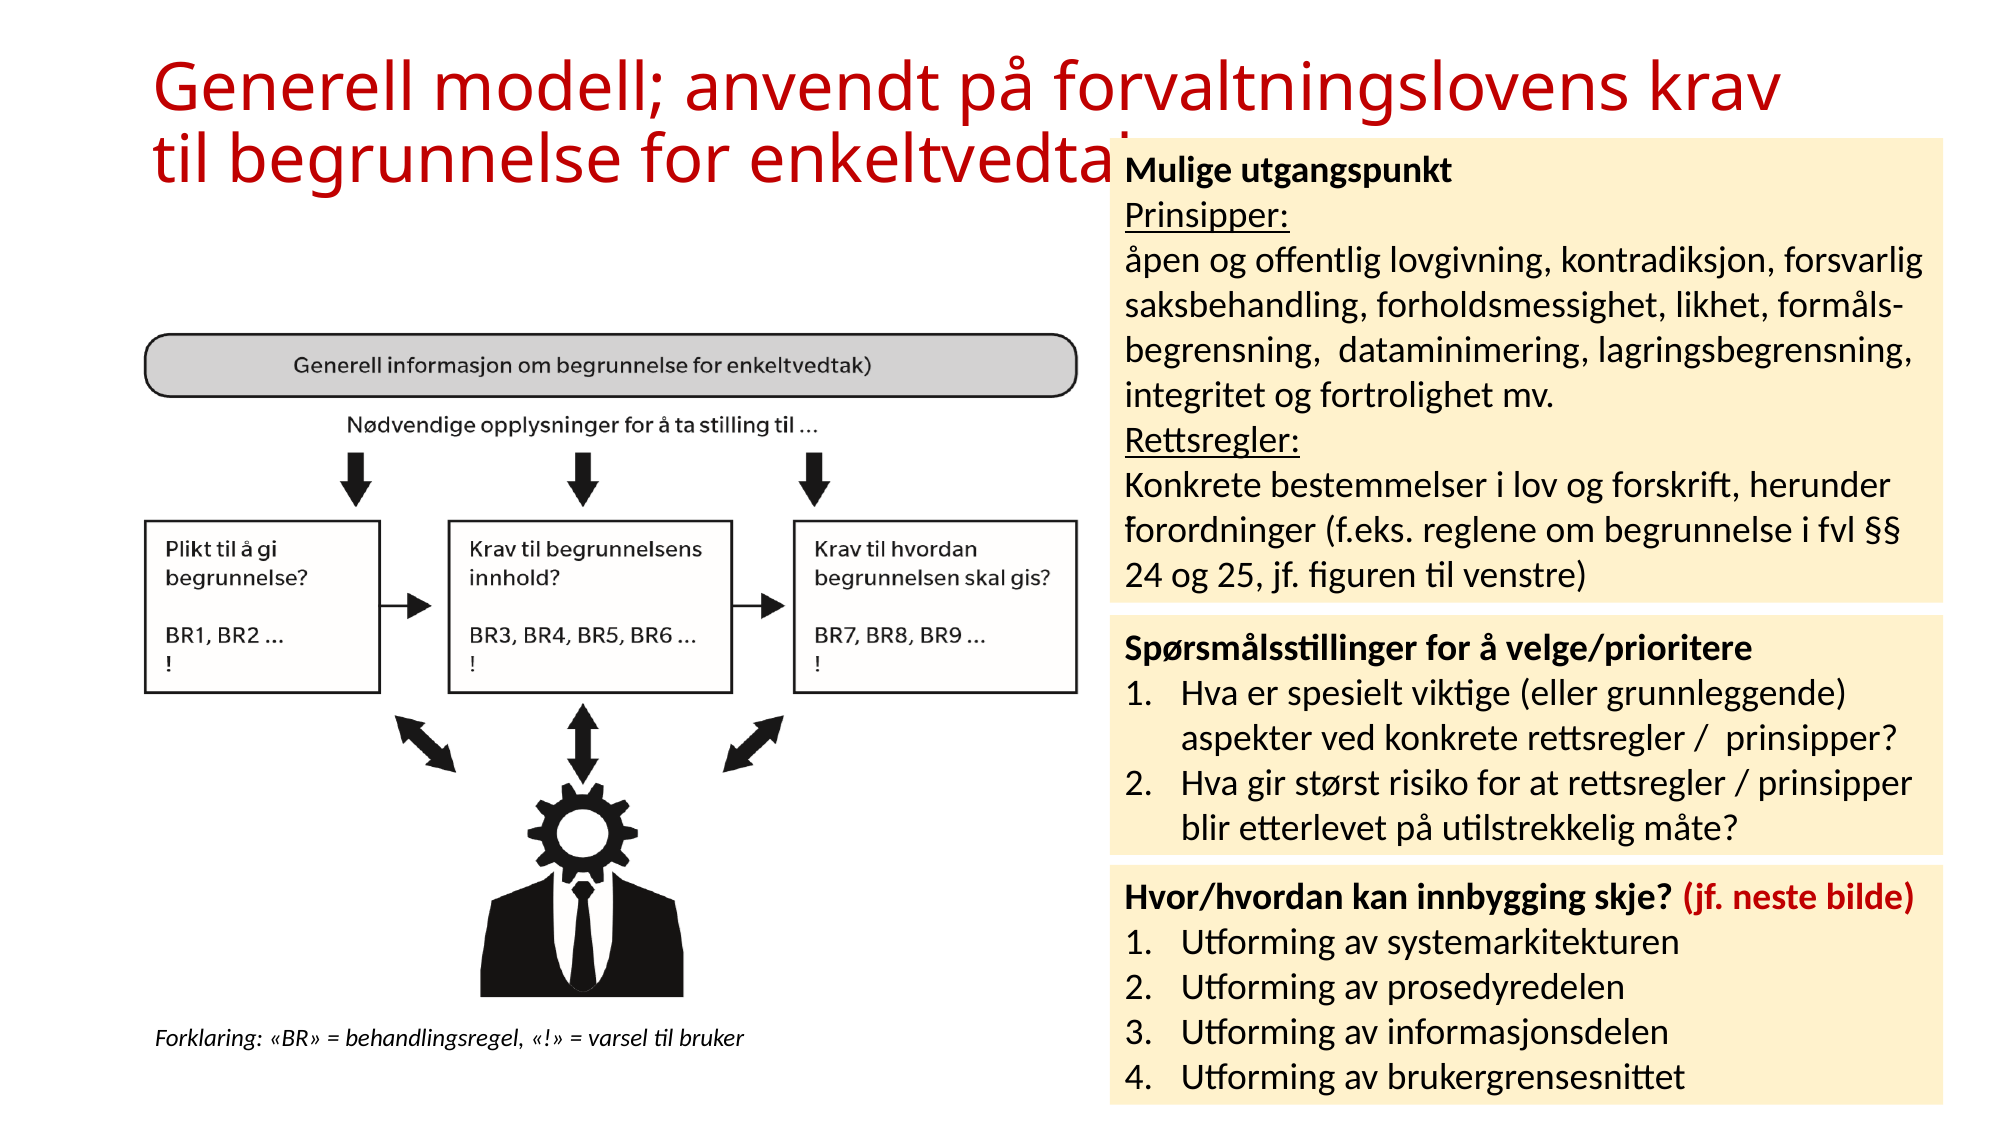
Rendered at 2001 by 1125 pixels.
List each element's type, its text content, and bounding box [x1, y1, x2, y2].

text_box · [1126, 484, 2000, 545]
text_box Hvor/hvordan kan innbygging skje? (jf. neste bilde) Utforming av systemarkitekturen Utforming av prosedyredelen Utforming av informasjonsdelen Utforming av brukergrensesnittet [1109, 864, 1944, 1105]
text_box Mulige utgangspunkt Prinsipper: åpen og offentlig lovgivning, kontradiksjon, forsvarlig saksbehandling, forholdsmessighet, likhet, formåls-begrensning, dataminimering, lagringsbegrensning, integritet og fortrolighet mv. Rettsregler: Konkrete bestemmelser i lov og forskrift, herunder forordninger (f.eks. reglene om begrunnelse i fvl §§ 24 og 25, jf. figuren til venstre) [1109, 138, 1944, 484]
text_box Mulige utgangspunkt Prinsipper: åpen og offentlig lovgivning, kontradiksjon, forsvarlig saksbehandling, forholdsmessighet, likhet, formåls-begrensning, dataminimering, lagringsbegrensning, integritet og fortrolighet mv. Rettsregler: Konkrete bestemmelser i lov og forskrift, herunder forordninger (f.eks. reglene om begrunnelse i fvl §§ 24 og 25, jf. figuren til venstre) [1126, 545, 1944, 603]
text_box Forklaring: «BR» = behandlingsregel, «!» = varsel til bruker [140, 1014, 761, 1060]
title Generell modell; anvendt på forvaltningslovens krav til begrunnelse for enkeltvedtak [137, 15, 1863, 234]
picture [106, 317, 1126, 1013]
text_box Spørsmålsstillinger for å velge/prioritere Hva er spesielt viktige (eller grunnleggende) aspekter ved konkrete rettsregler / prinsipper? Hva gir størst risiko for at rettsregler / prinsipper blir etterlevet på utilstrekkelig måte? [1126, 615, 1944, 855]
